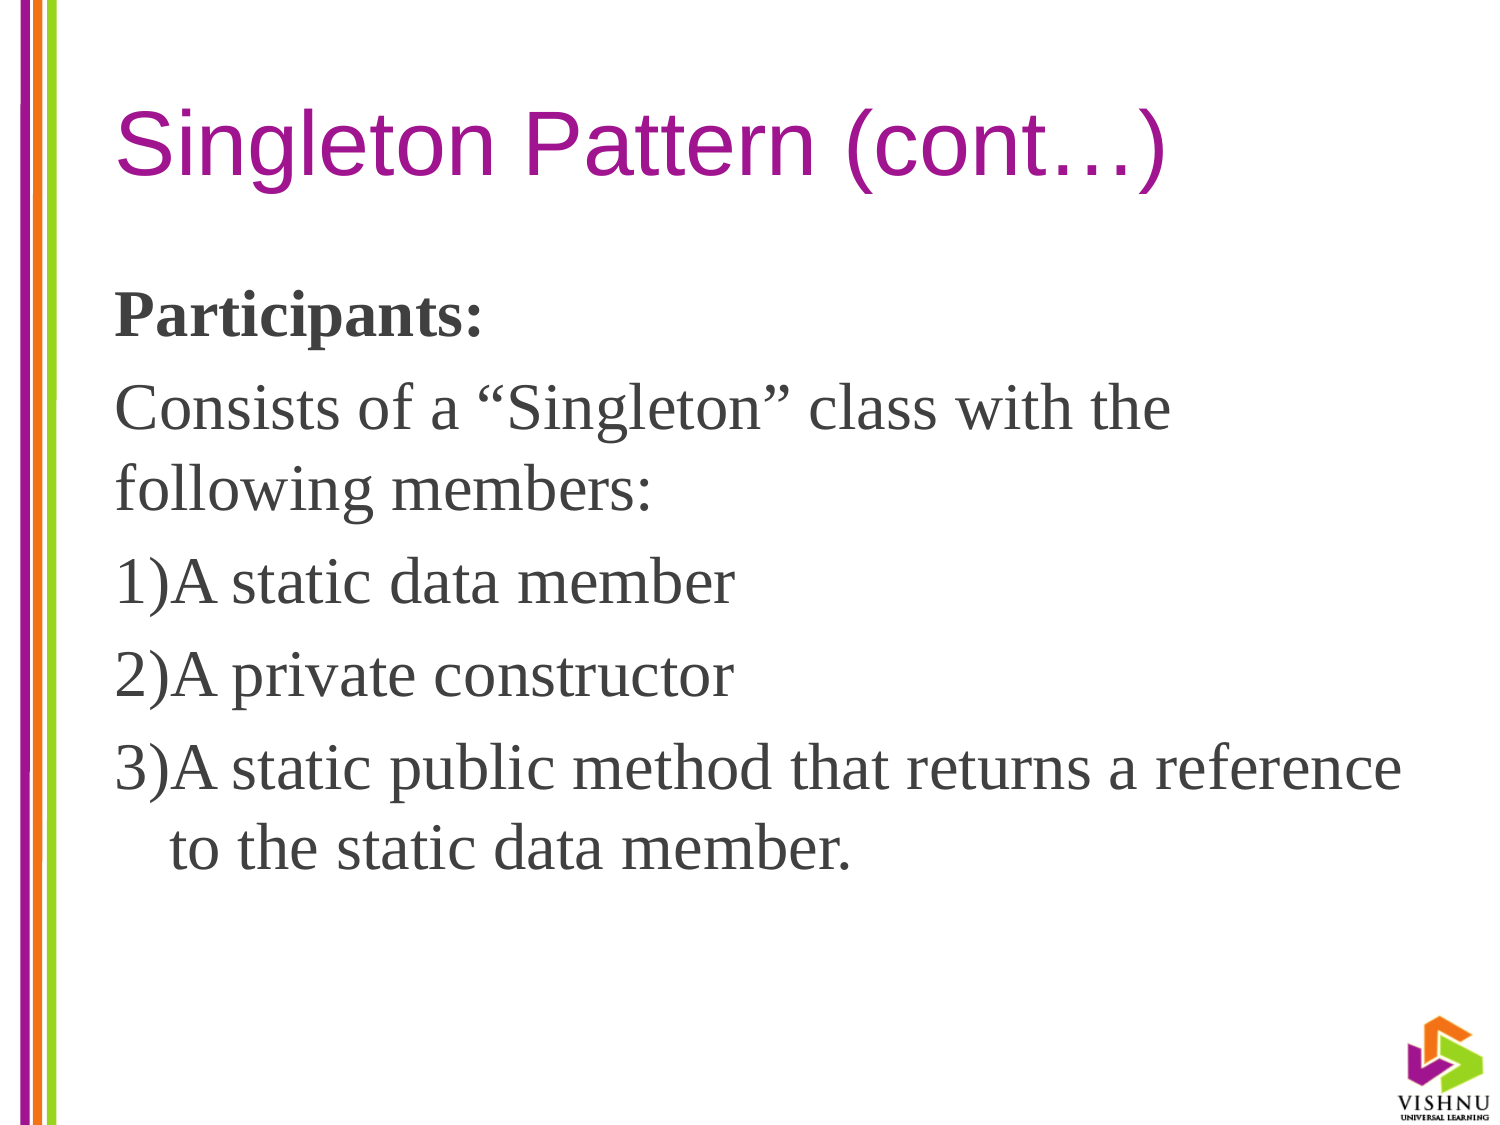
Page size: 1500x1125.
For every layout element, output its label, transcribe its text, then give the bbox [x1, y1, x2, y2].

picture [1387, 1012, 1500, 1125]
title Singleton Pattern (cont…) [99, 45, 1425, 233]
list Participants: Consists of a “Singleton” class with the following members: A static data member A private constructor A static public method that returns a reference to the static data member. [99, 262, 1425, 1005]
